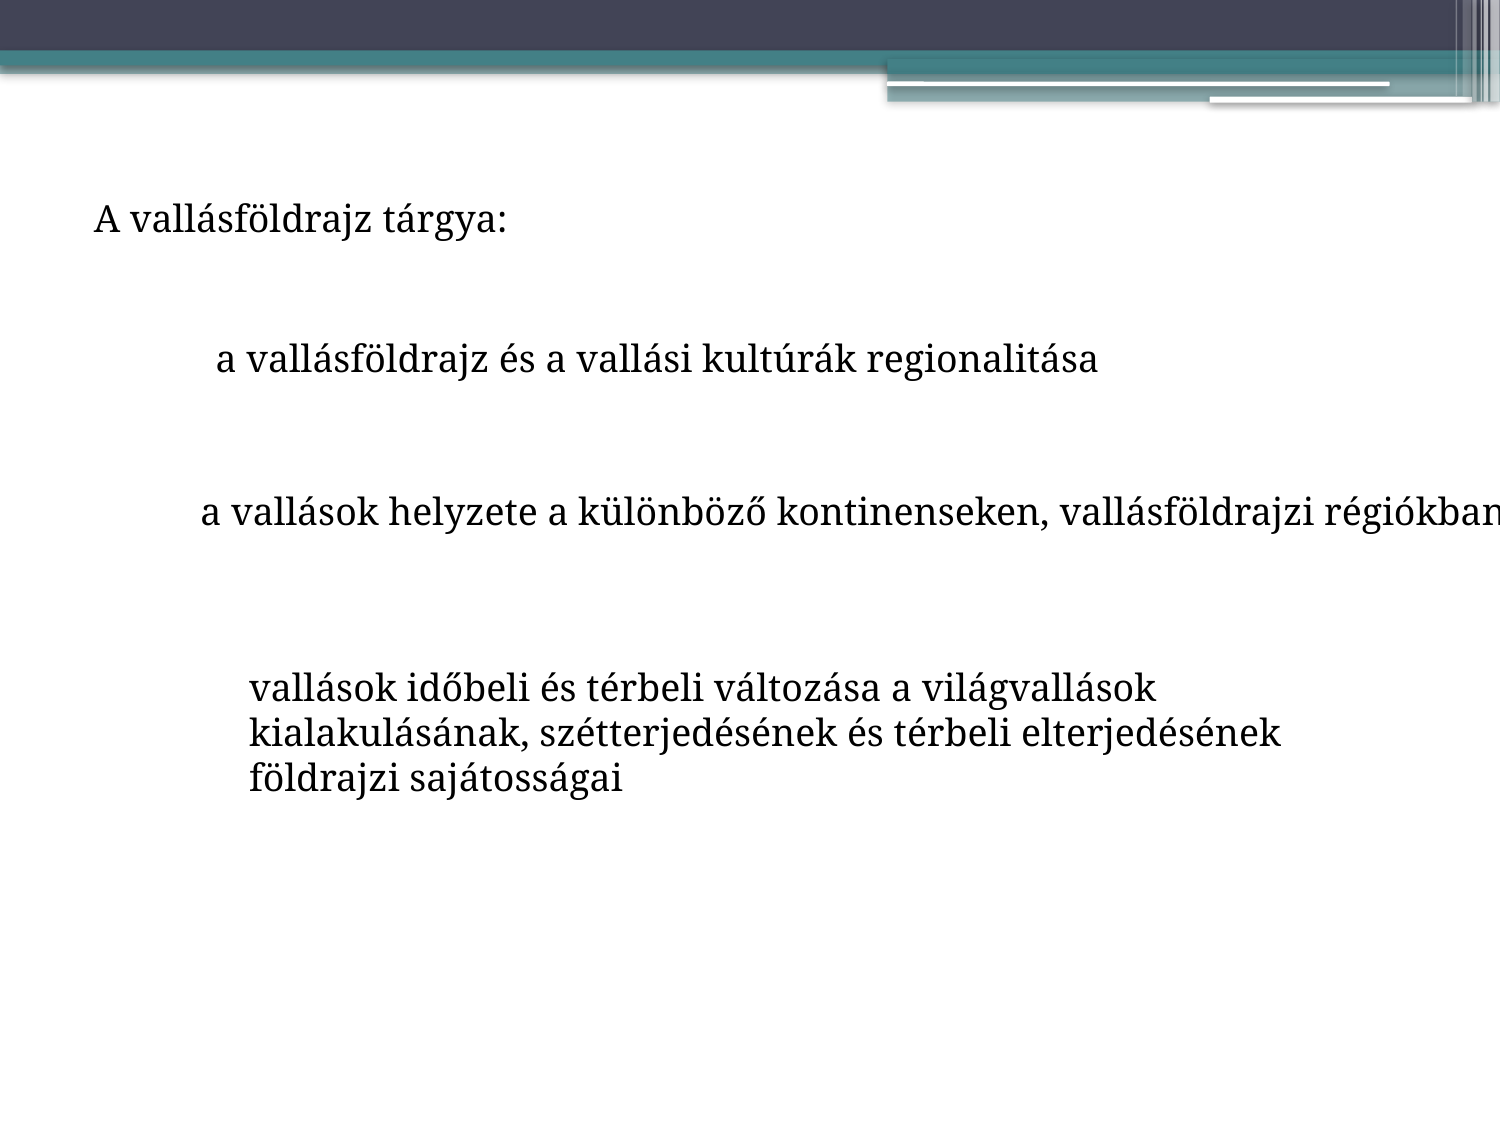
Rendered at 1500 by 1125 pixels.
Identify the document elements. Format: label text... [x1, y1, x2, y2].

text_box A vallásföldrajz tárgya: [78, 187, 523, 248]
text_box vallások időbeli és térbeli változása a világvallások kialakulásának, szétterjedésének és térbeli elterjedésének földrajzi sajátosságai [234, 656, 1395, 806]
text_box a vallásföldrajz és a vallási kultúrák regionalitása [200, 328, 1115, 388]
text_box a vallások helyzete a különböző kontinenseken, vallásföldrajzi régiókban [185, 480, 1500, 541]
